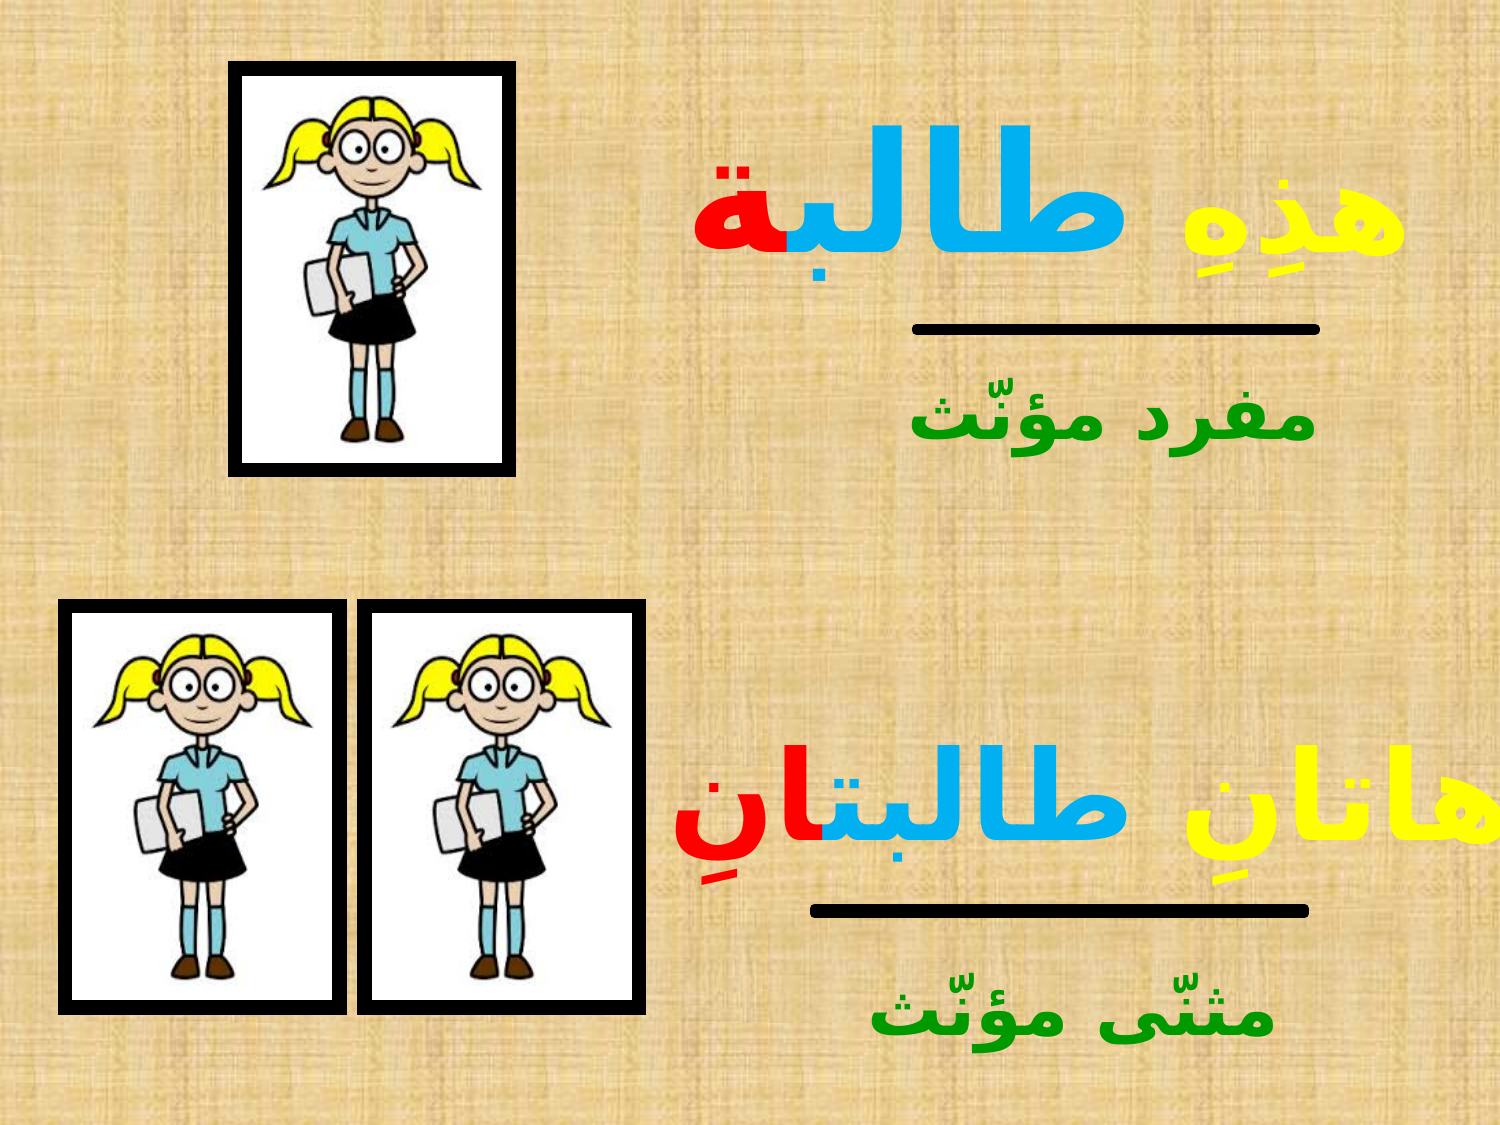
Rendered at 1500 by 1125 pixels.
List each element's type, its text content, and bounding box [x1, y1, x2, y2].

text_box هذِهِ طالبة [669, 78, 1428, 294]
text_box هاتانِ طالبتانِ [653, 708, 1500, 874]
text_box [726, 900, 1393, 1059]
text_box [844, 325, 1388, 463]
picture [0, 0, 1500, 1125]
